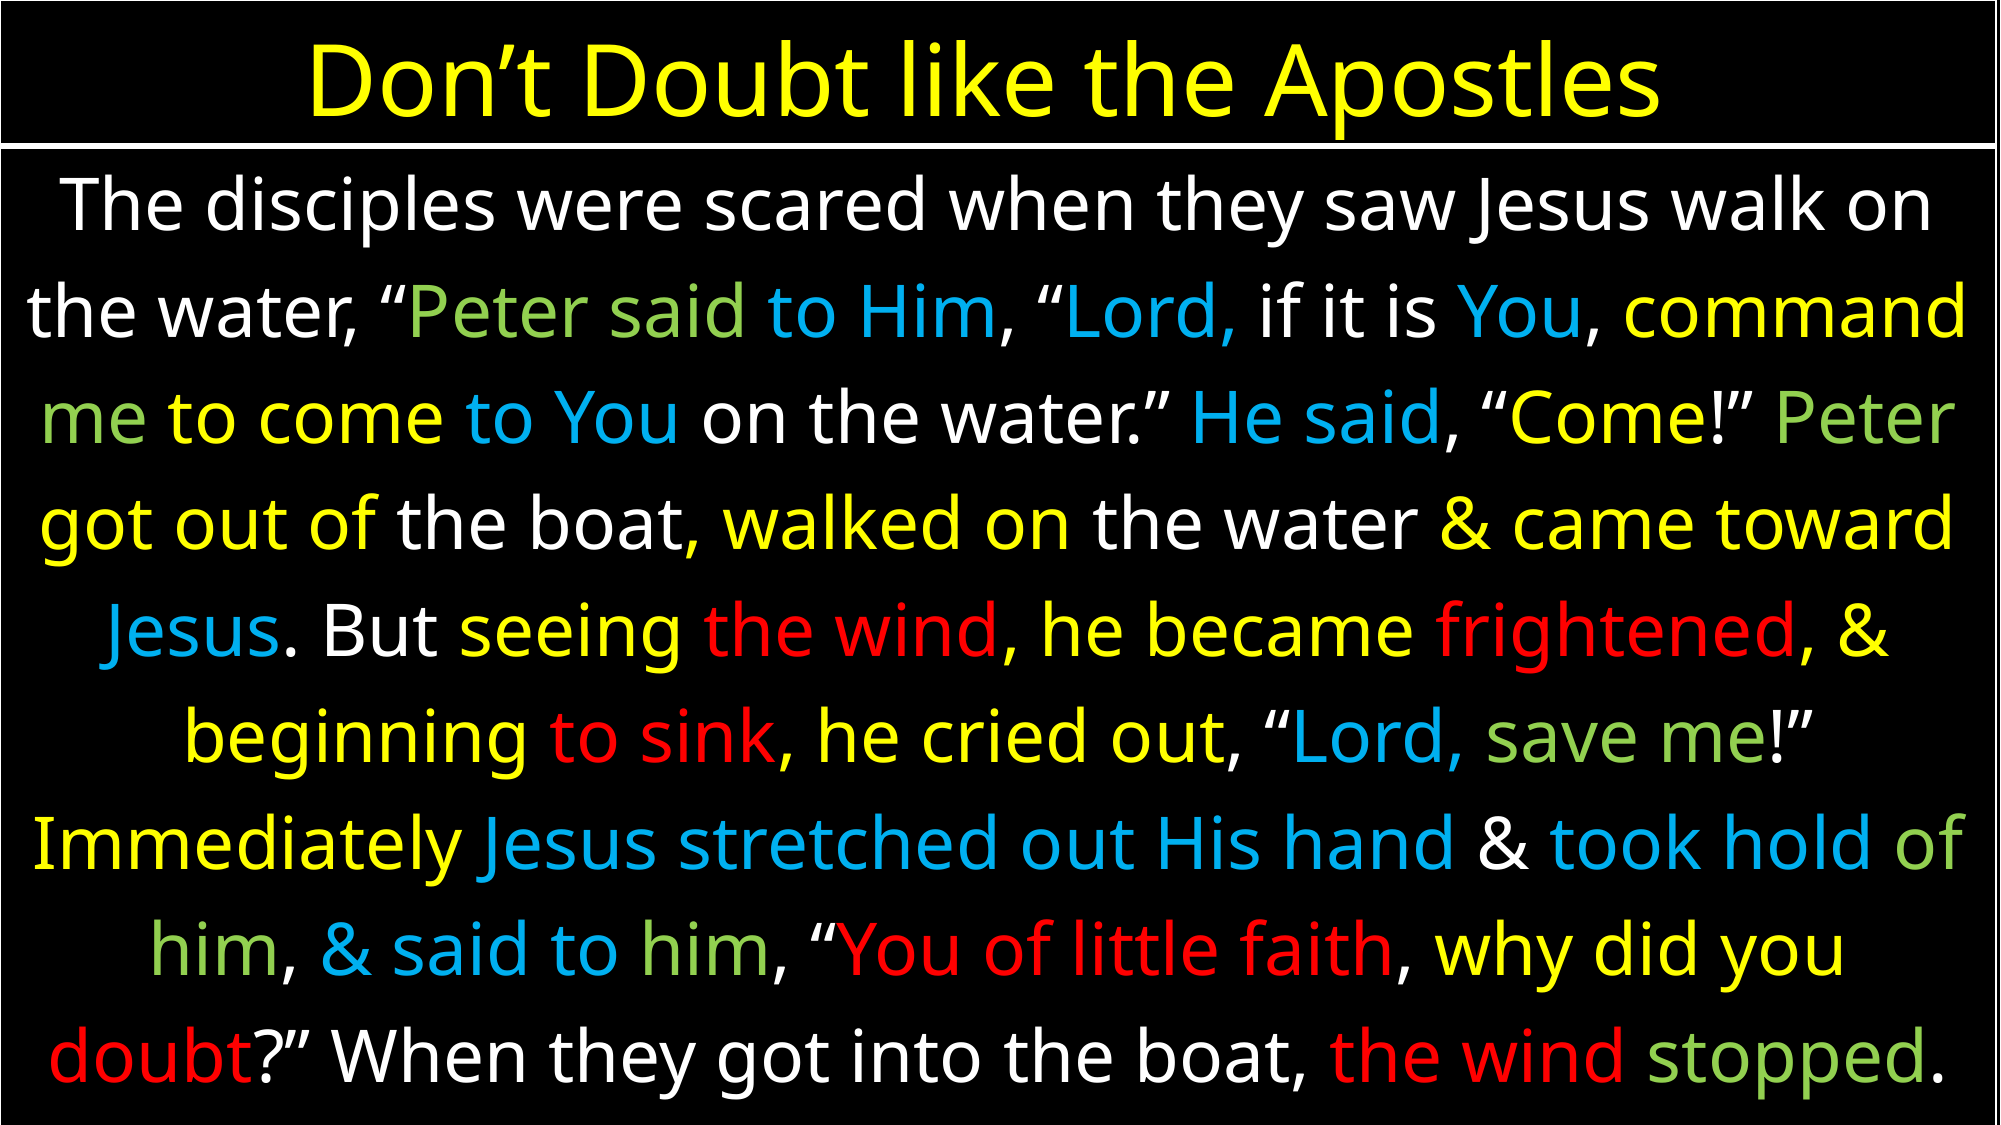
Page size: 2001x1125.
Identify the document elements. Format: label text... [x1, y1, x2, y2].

table_cell The disciples were scared when they saw Jesus walk on the water, “Peter said to Him, “Lord, if it is You, command me to come to You on the water.” He said, “Come!” Peter got out of the boat, walked on the water & came toward Jesus. But seeing the wind, he became frightened, & beginning to sink, he cried out, “Lord, save me!” Immediately Jesus stretched out His hand & took hold of him, & said to him, “You of little faith, why did you doubt?” When they got into the boat, the wind stopped. Those who were in the boat worshiped Him, saying, “You are certainly God’s Son!” (Mt. 14:28-33). [1, 149, 1995, 1125]
table_header Don’t Doubt like the Apostles [1, 1, 1995, 143]
